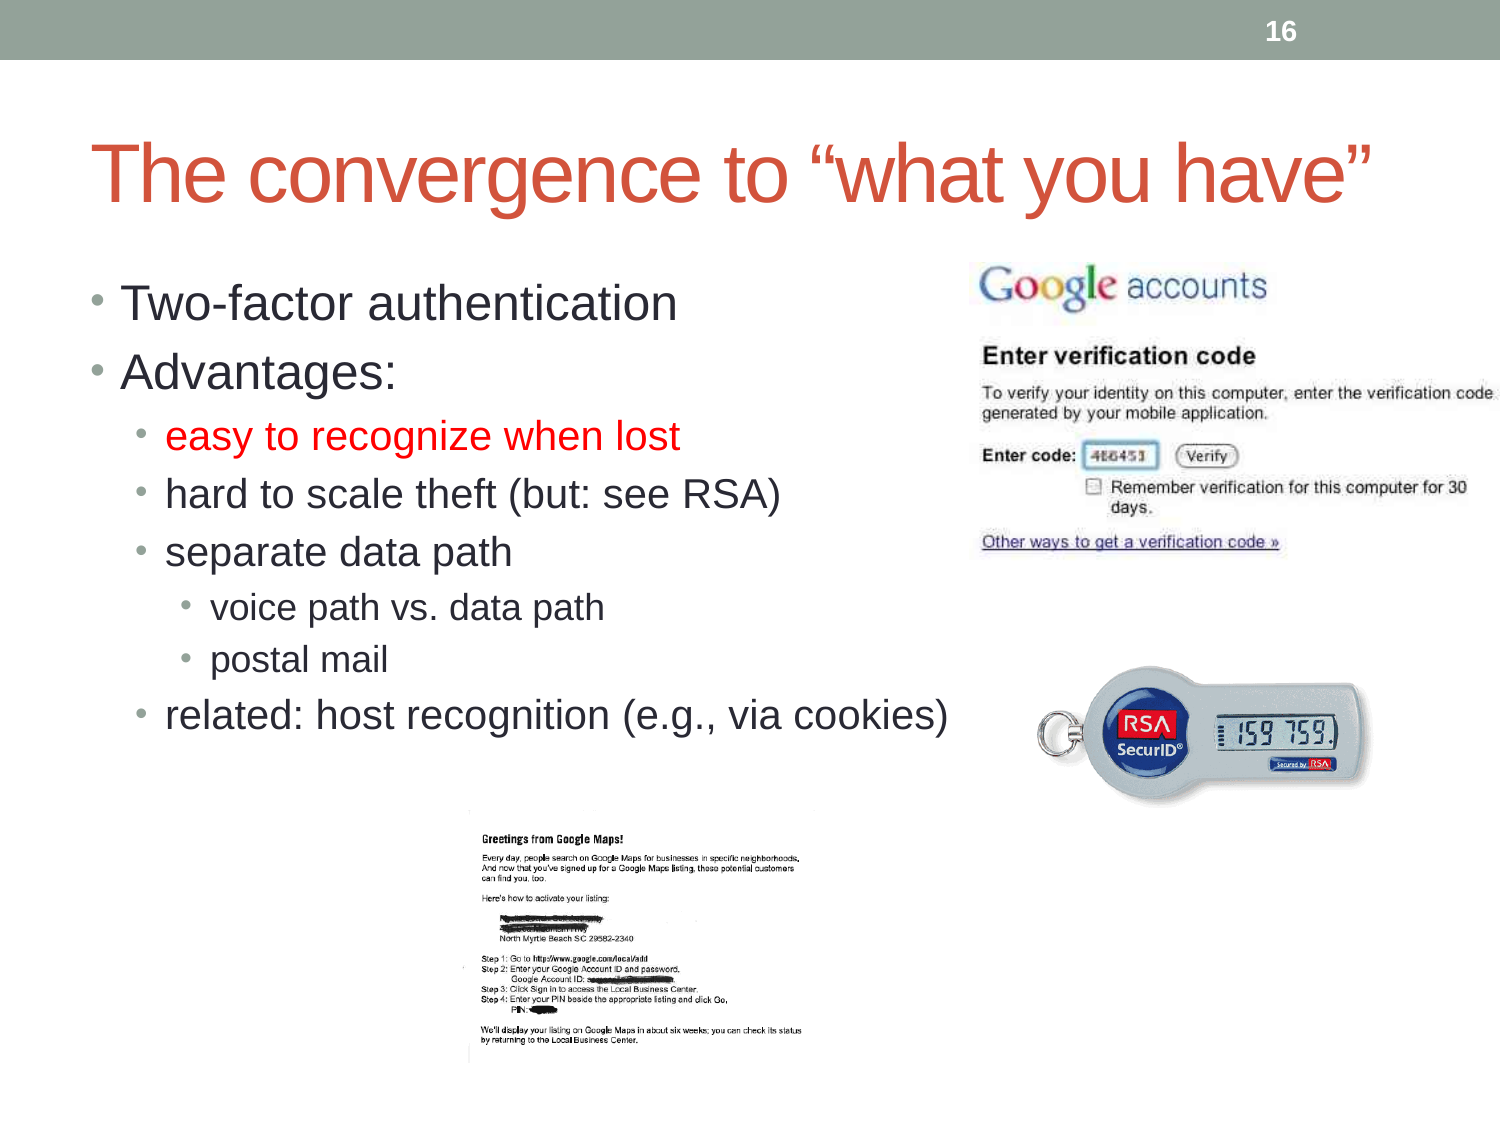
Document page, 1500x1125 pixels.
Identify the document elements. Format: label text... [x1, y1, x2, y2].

list Two-factor authentication Advantages: easy to recognize when lost hard to scale theft (but: see RSA) separate data path voice path vs. data path postal mail related: host recognition (e.g., via cookies) [75, 262, 984, 1063]
picture [969, 262, 1500, 562]
title The convergence to “what you have” [75, 87, 1425, 250]
picture [1022, 635, 1389, 838]
picture [449, 810, 826, 1063]
slide_number 16 [1250, 3, 1425, 57]
